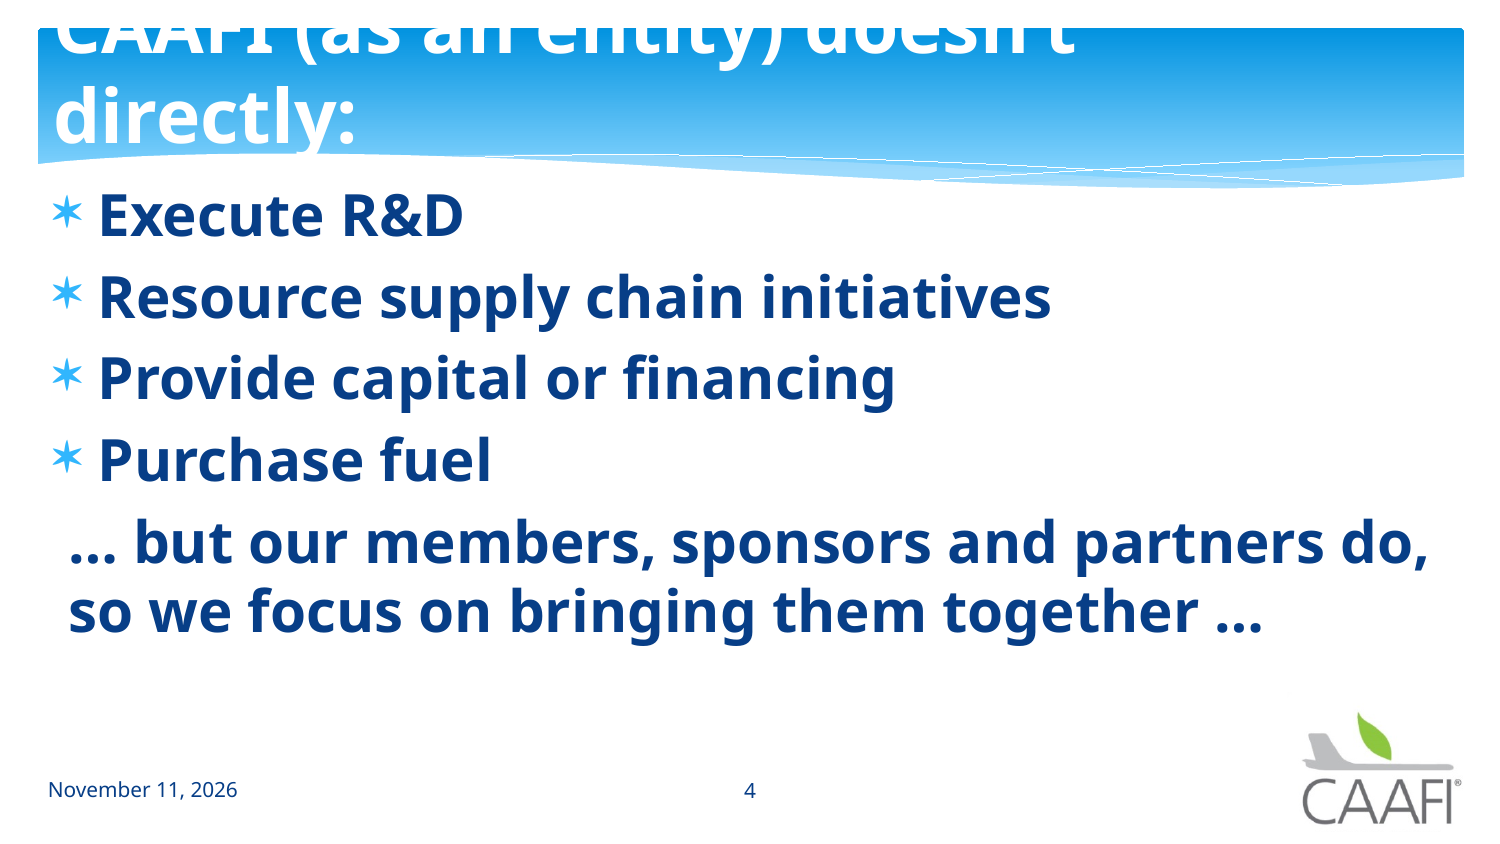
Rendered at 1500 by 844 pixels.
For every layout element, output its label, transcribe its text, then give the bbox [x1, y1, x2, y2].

slide_number 4 [654, 768, 846, 814]
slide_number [32, 768, 654, 814]
picture [1287, 692, 1475, 832]
list Execute R&D Resource supply chain initiatives Provide capital or financing Purchase fuel … but our members, sponsors and partners do, so we focus on bringing them together … [37, 171, 1458, 719]
title CAAFI (as an entity) doesn’t directly: [38, 18, 1389, 120]
